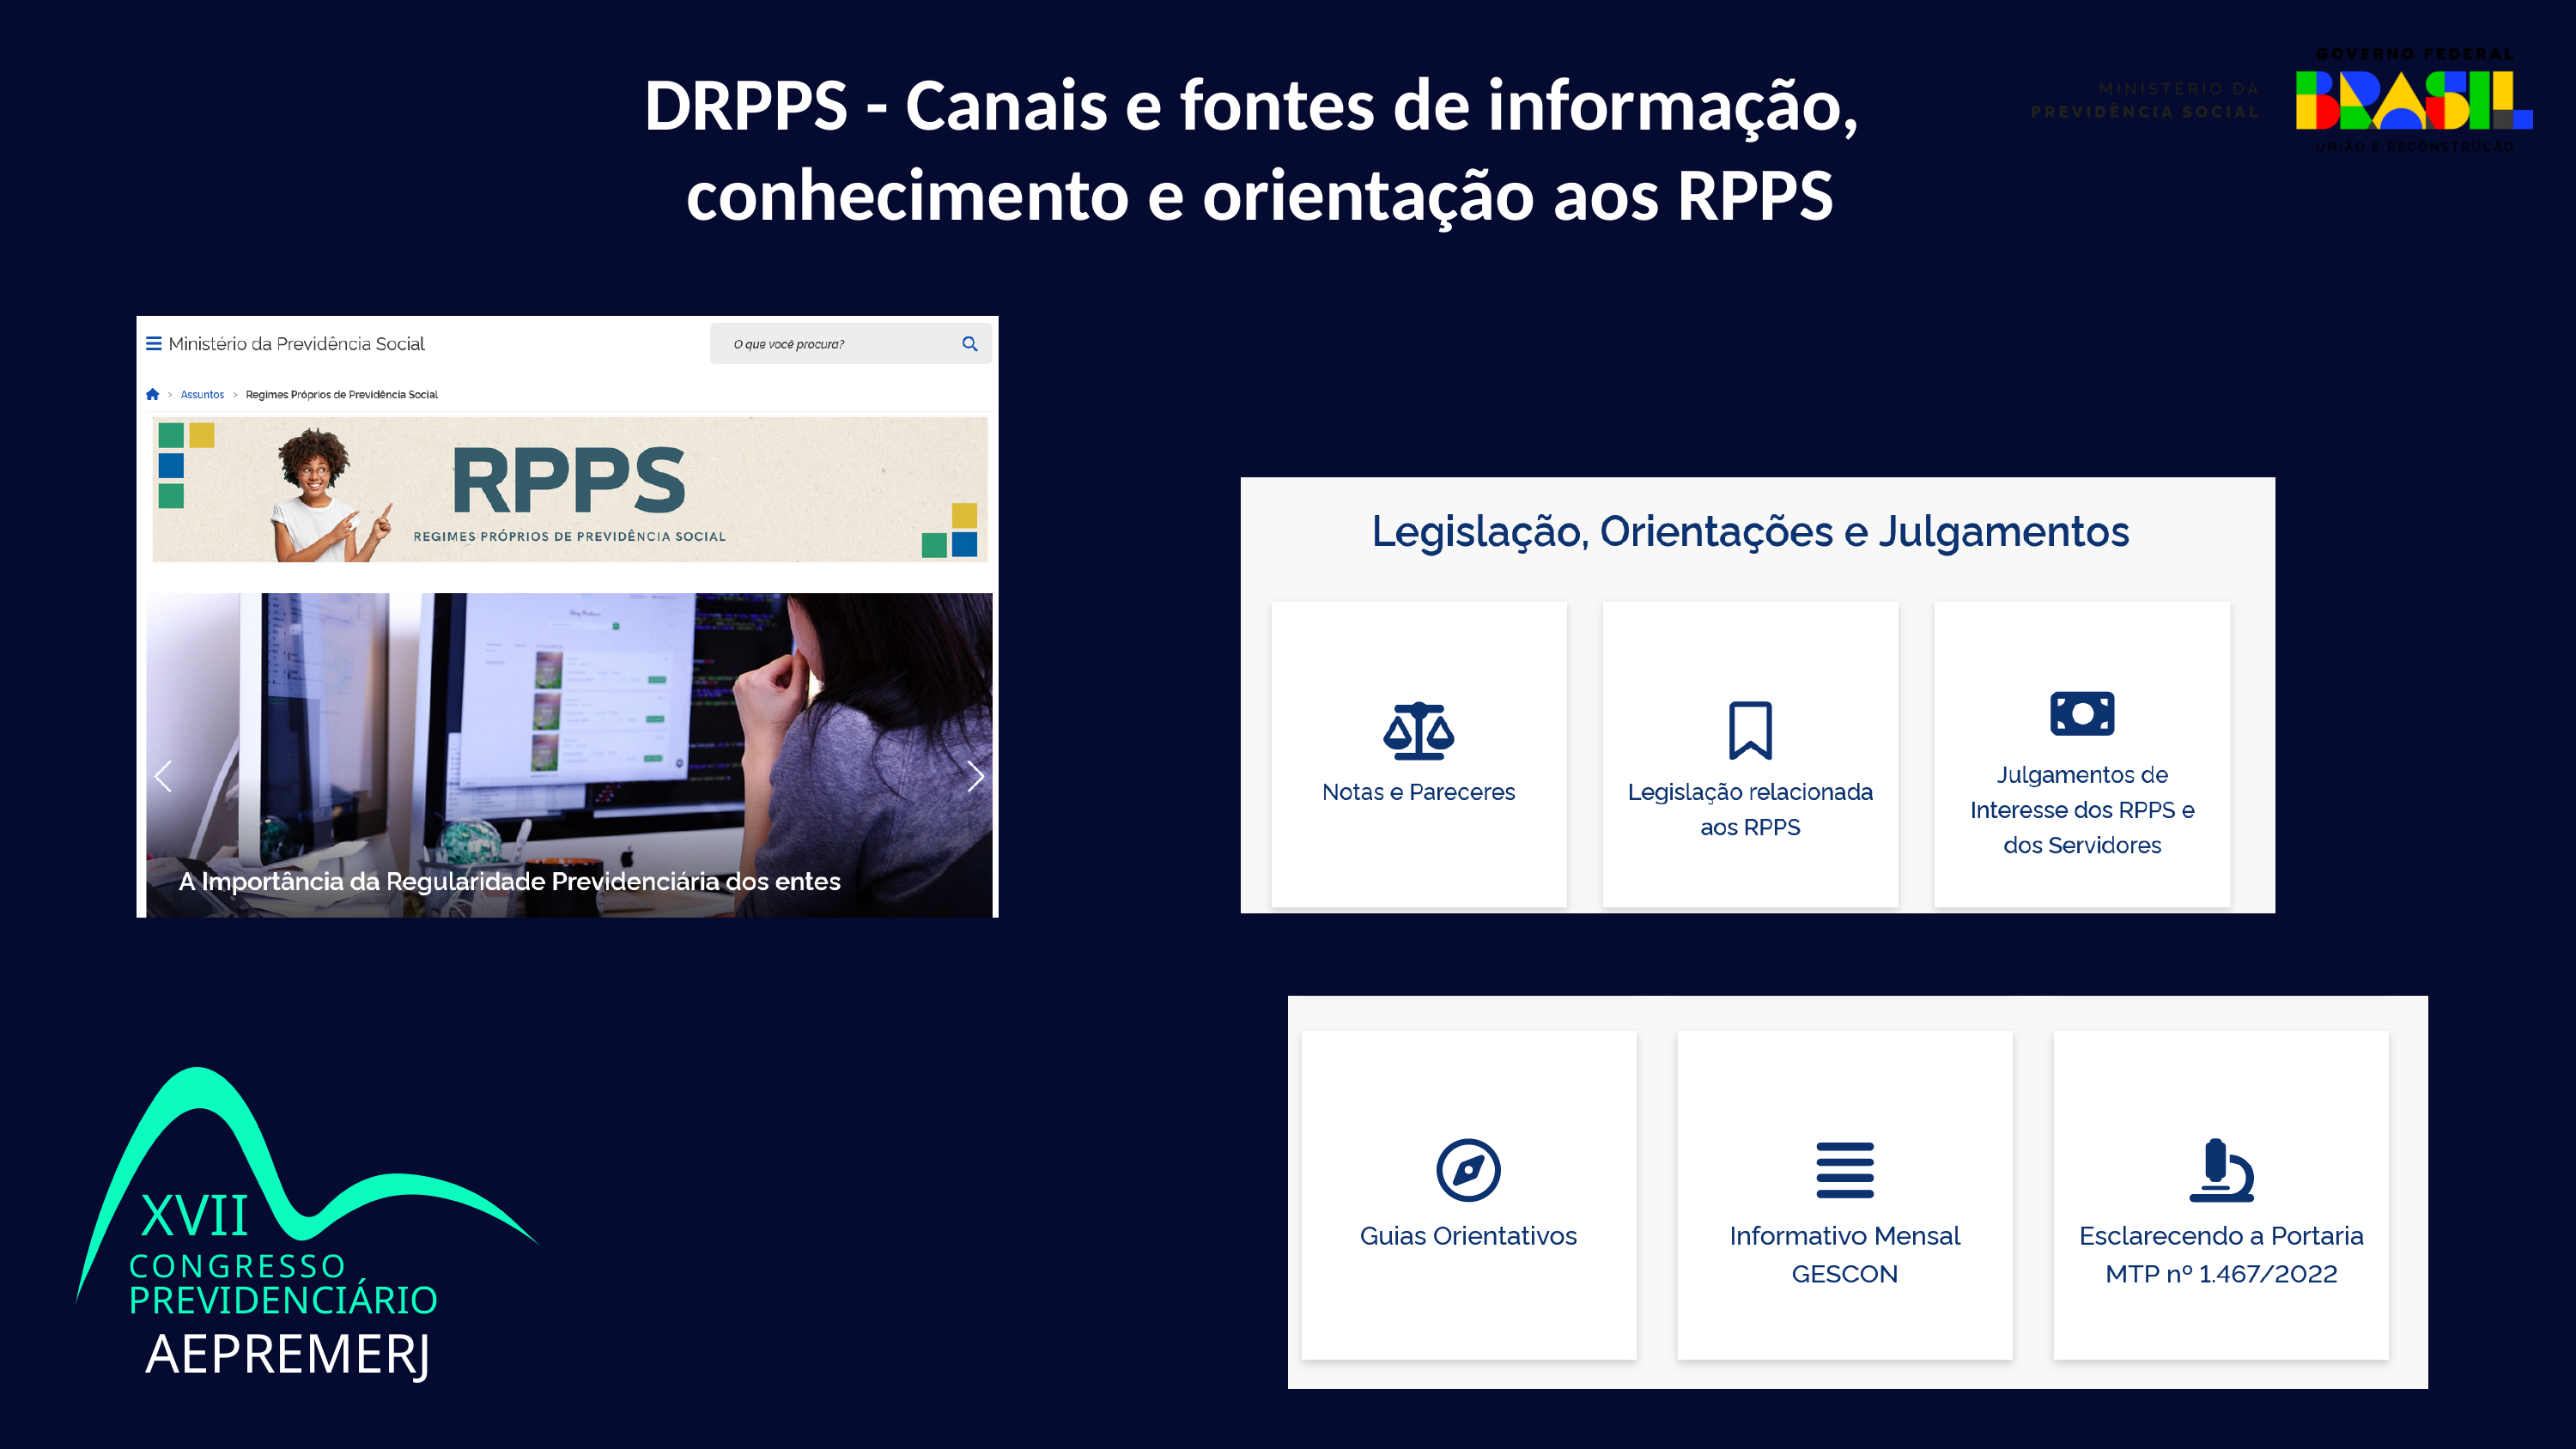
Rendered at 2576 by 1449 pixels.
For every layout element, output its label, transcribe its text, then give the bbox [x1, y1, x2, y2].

picture [137, 315, 999, 918]
picture [1287, 995, 2428, 1389]
picture [2030, 47, 2534, 155]
picture [1240, 476, 2276, 914]
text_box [75, 1067, 544, 1397]
text_box DRPPS - Canais e fontes de informação, conhecimento e orientação aos RPPS [300, 48, 2222, 241]
